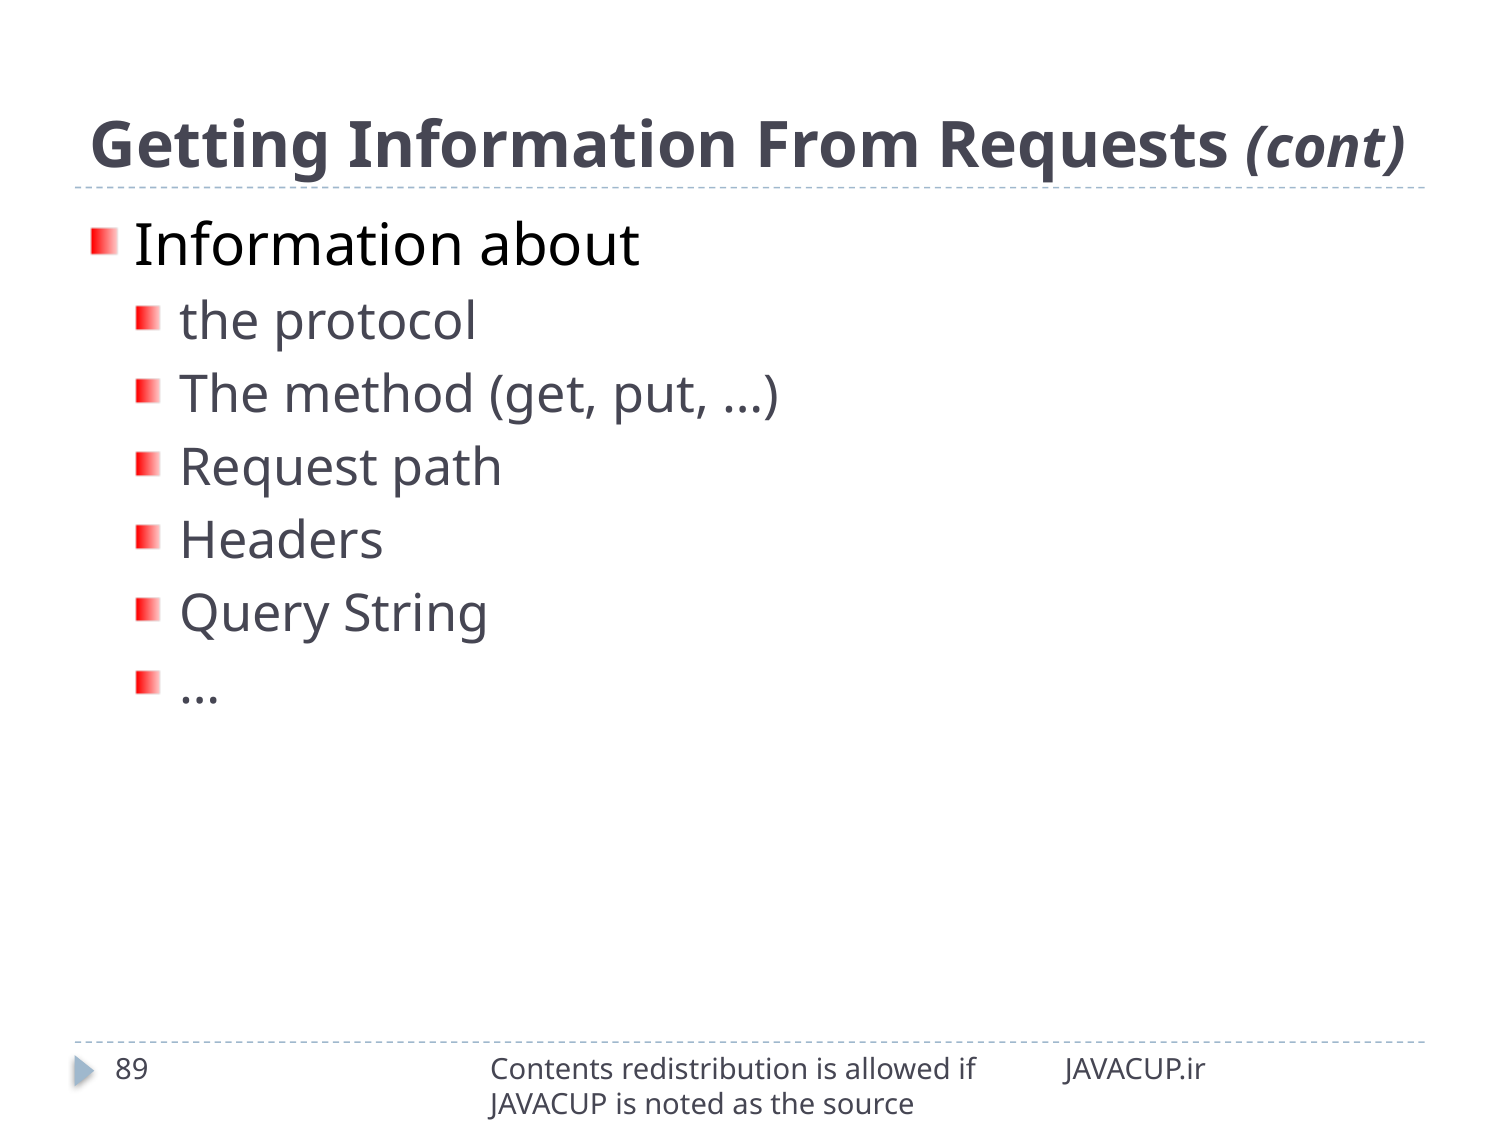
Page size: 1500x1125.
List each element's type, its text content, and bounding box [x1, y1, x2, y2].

title Getting Information From Requests (cont) [75, 24, 1425, 188]
footer Contents redistribution is allowed if JAVACUP is noted as the source [475, 1042, 1050, 1103]
list Information about the protocol The method (get, put, …) Request path Headers Query String … [75, 200, 1425, 1006]
slide_number JAVACUP.ir [1050, 1042, 1426, 1103]
picture [134, 523, 163, 552]
picture [89, 226, 121, 258]
picture [134, 377, 163, 406]
picture [134, 450, 163, 479]
picture [134, 669, 163, 697]
picture [134, 596, 163, 624]
picture [134, 304, 163, 333]
slide_number 89 [100, 1042, 426, 1103]
